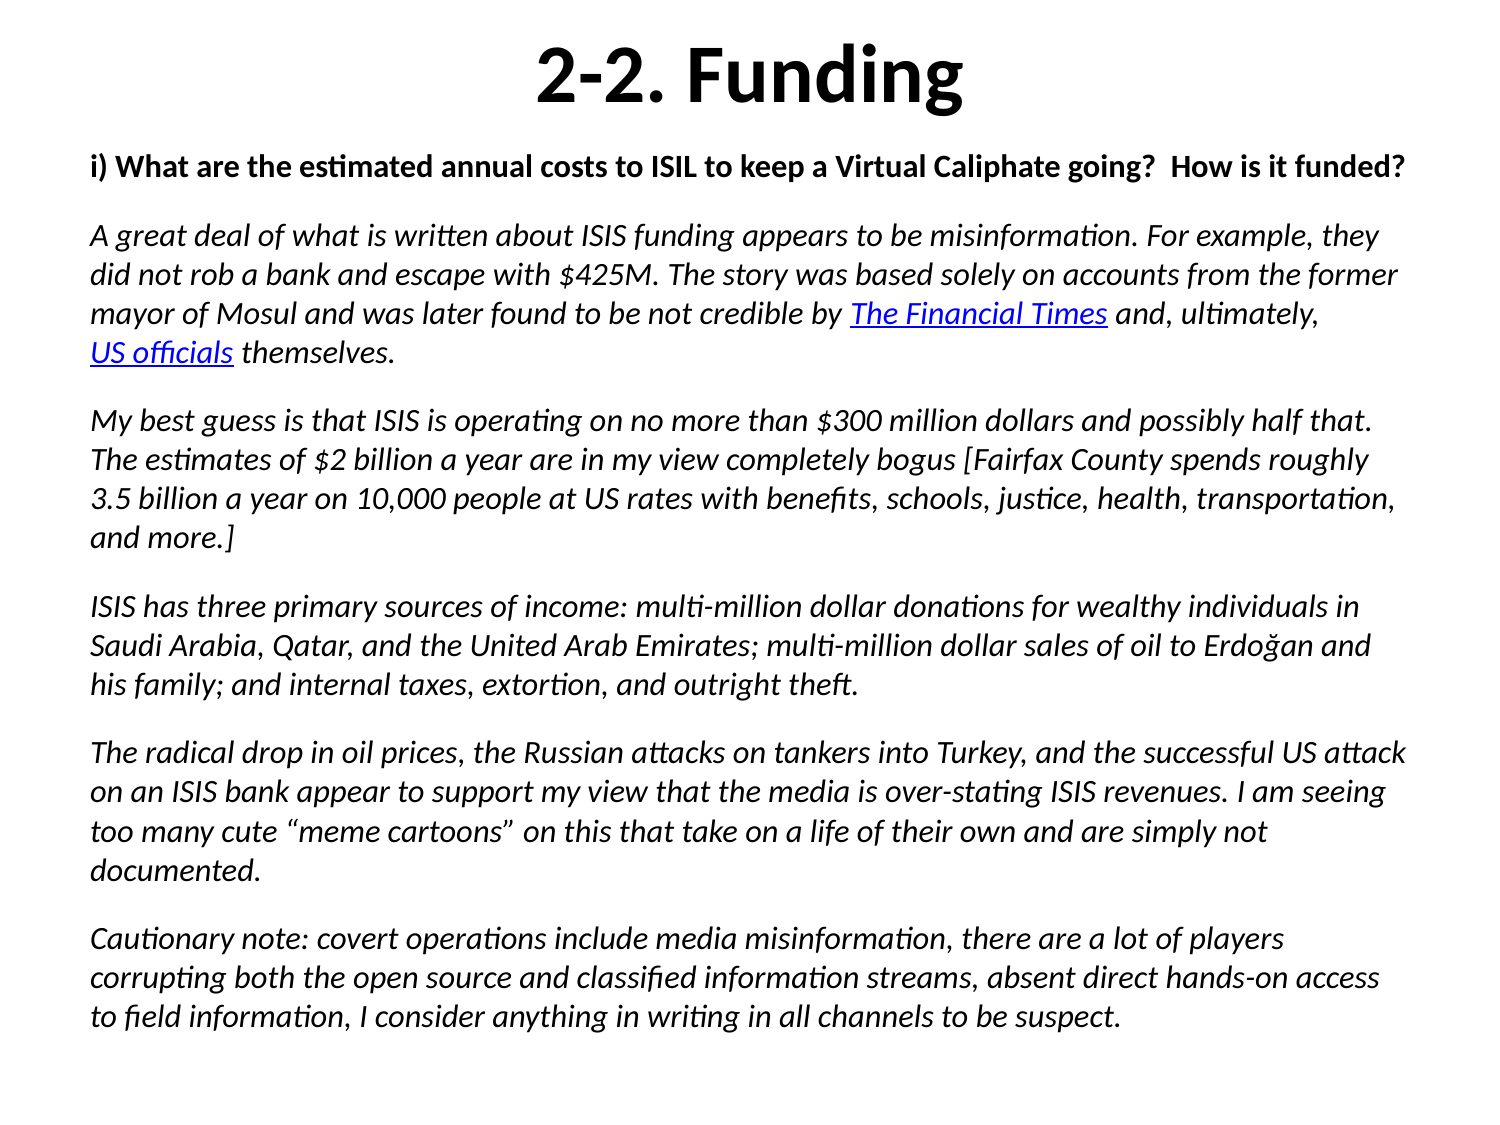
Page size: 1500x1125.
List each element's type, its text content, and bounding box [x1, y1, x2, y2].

title 2-2. Funding [75, 0, 1425, 137]
list i) What are the estimated annual costs to ISIL to keep a Virtual Caliphate going? How is it funded? A great deal of what is written about ISIS funding appears to be misinformation. For example, they did not rob a bank and escape with $425M. The story was based solely on accounts from the former mayor of Mosul and was later found to be not credible by The Financial Times and, ultimately, US officials themselves. My best guess is that ISIS is operating on no more than $300 million dollars and possibly half that. The estimates of $2 billion a year are in my view completely bogus [Fairfax County spends roughly 3.5 billion a year on 10,000 people at US rates with benefits, schools, justice, health, transportation, and more.] ISIS has three primary sources of income: multi-million dollar donations for wealthy individuals in Saudi Arabia, Qatar, and the United Arab Emirates; multi-million dollar sales of oil to Erdoğan and his family; and internal taxes, extortion, and outright theft. The radical drop in oil prices, the Russian attacks on tankers into Turkey, and the successful US attack on an ISIS bank appear to support my view that the media is over-stating ISIS revenues. I am seeing too many cute “meme cartoons” on this that take on a life of their own and are simply not documented. Cautionary note: covert operations include media misinformation, there are a lot of players corrupting both the open source and classified information streams, absent direct hands-on access to field information, I consider anything in writing in all channels to be suspect. [75, 137, 1425, 1075]
